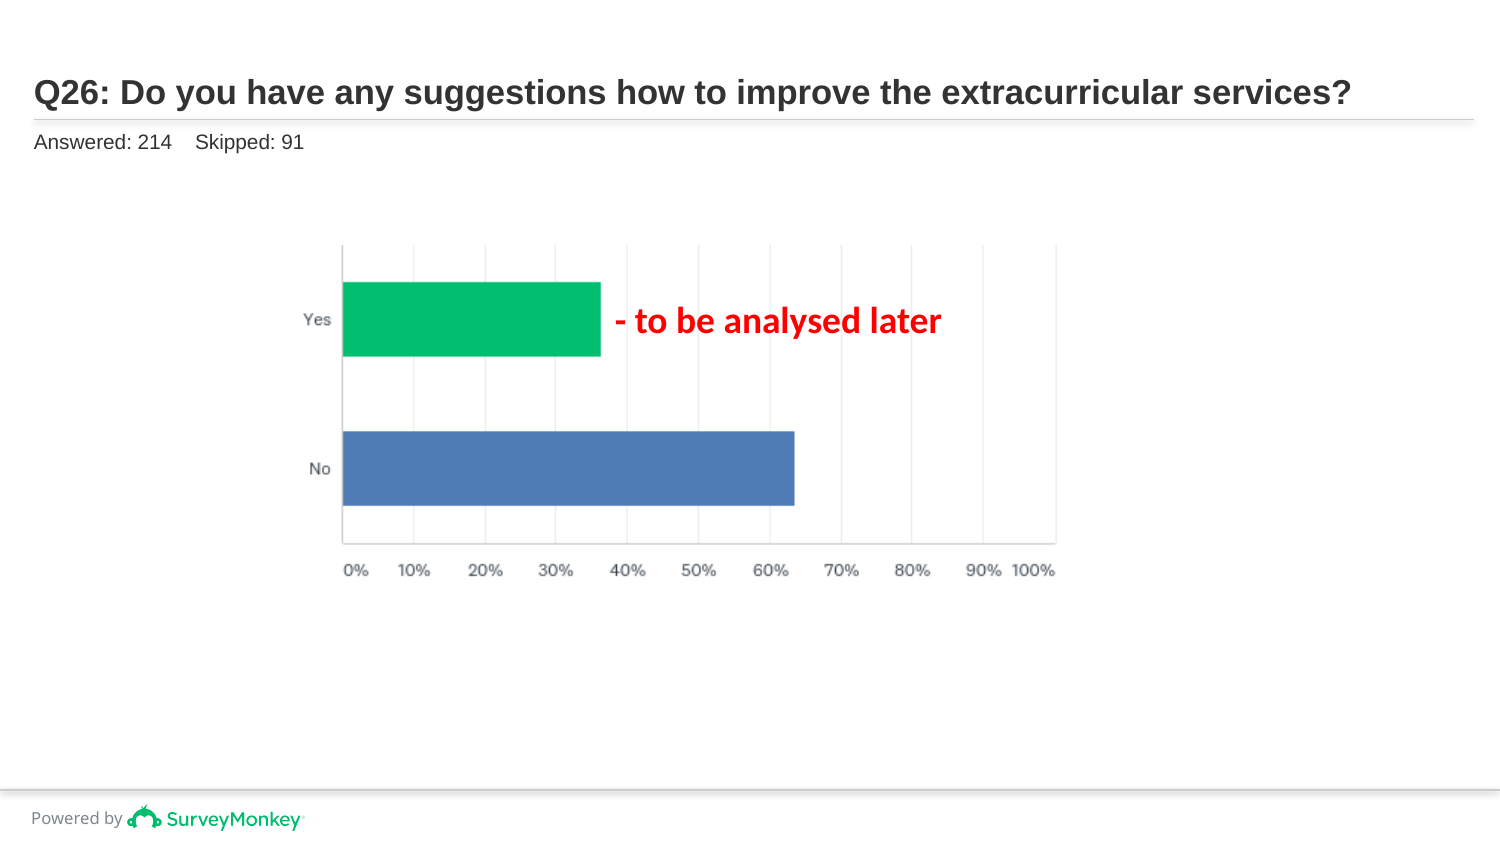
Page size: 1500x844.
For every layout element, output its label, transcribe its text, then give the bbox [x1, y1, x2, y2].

picture [116, 793, 316, 842]
title Q26: Do you have any suggestions how to improve the extracurricular services? [18, 54, 1369, 119]
picture [171, 245, 1057, 618]
list Answered: 214 Skipped: 91 [18, 120, 894, 162]
